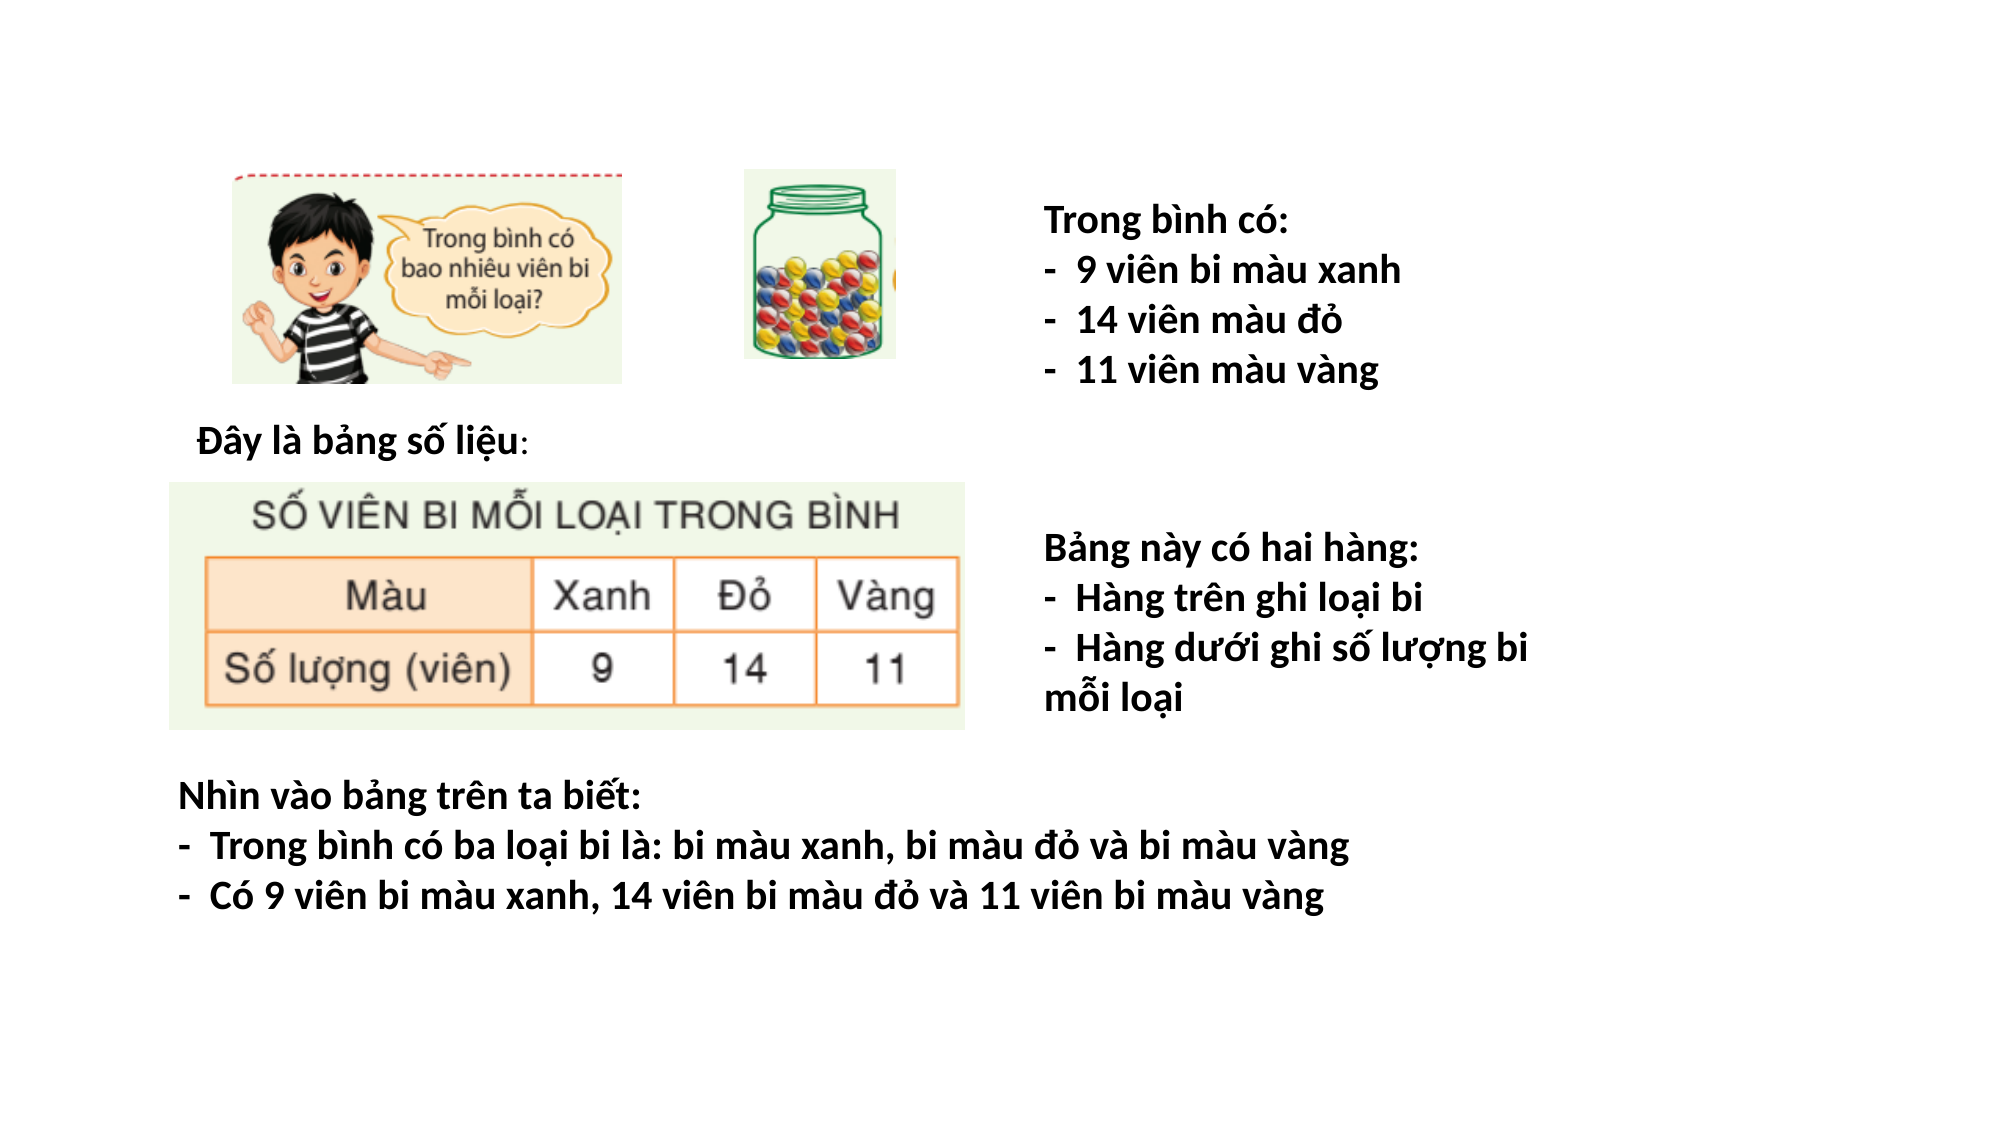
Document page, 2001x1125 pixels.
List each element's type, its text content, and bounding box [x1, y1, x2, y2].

picture [169, 482, 965, 730]
picture [744, 169, 896, 359]
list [232, 169, 622, 384]
text_box Bảng này có hai hàng: - Hàng trên ghi loại bi - Hàng dưới ghi số lượng bi mỗi loại [1029, 512, 1558, 727]
text_box Nhìn vào bảng trên ta biết: - Trong bình có ba loại bi là: bi màu xanh, bi màu đỏ và bi màu vàng - Có 9 viên bi màu xanh, 14 viên bi màu đỏ và 11 viên bi màu vàng [163, 760, 1740, 925]
text_box Trong bình có: - 9 viên bi màu xanh - 14 viên màu đỏ - 11 viên màu vàng [1029, 184, 1558, 400]
text_box Đây là bảng số liệu: [181, 405, 634, 471]
